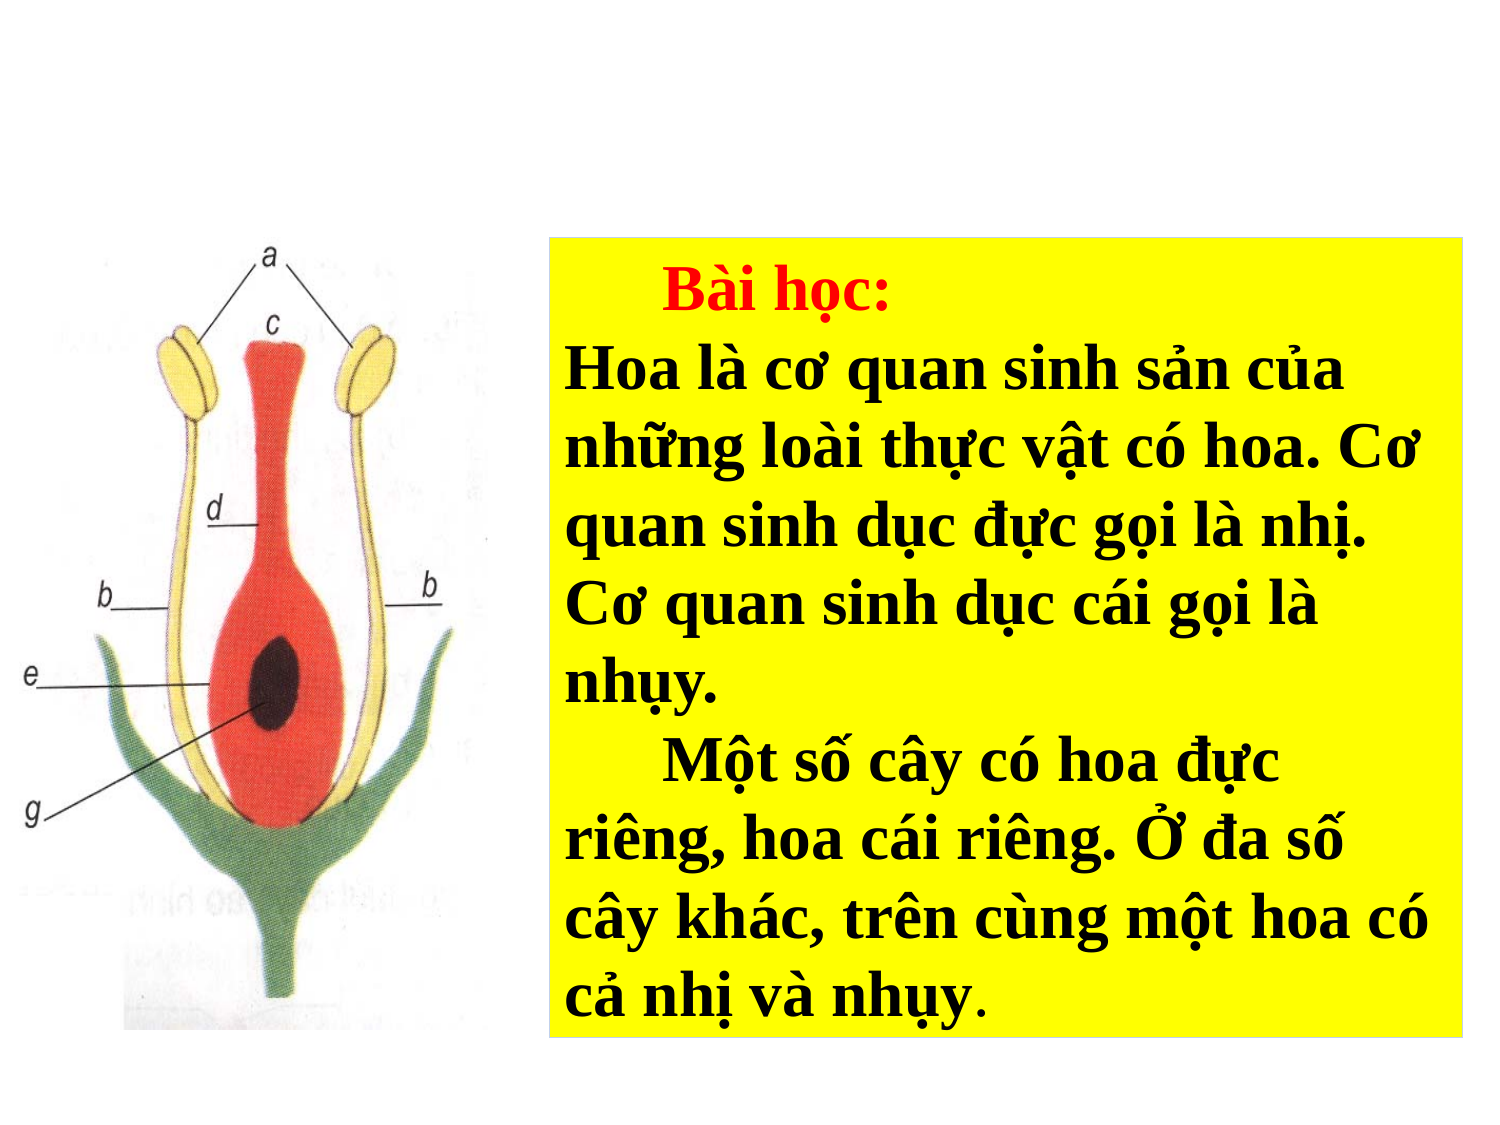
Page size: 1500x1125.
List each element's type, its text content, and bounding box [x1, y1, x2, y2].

picture [11, 237, 488, 1030]
title Bài học: Hoa là cơ quan sinh sản của những loài thực vật có hoa. Cơ quan sinh dục đực gọi là nhị. Cơ quan sinh dục cái gọi là nhụy. Một số cây có hoa đực riêng, hoa cái riêng. Ở đa số cây khác, trên cùng một hoa có cả nhị và nhụy. [549, 237, 1463, 1038]
